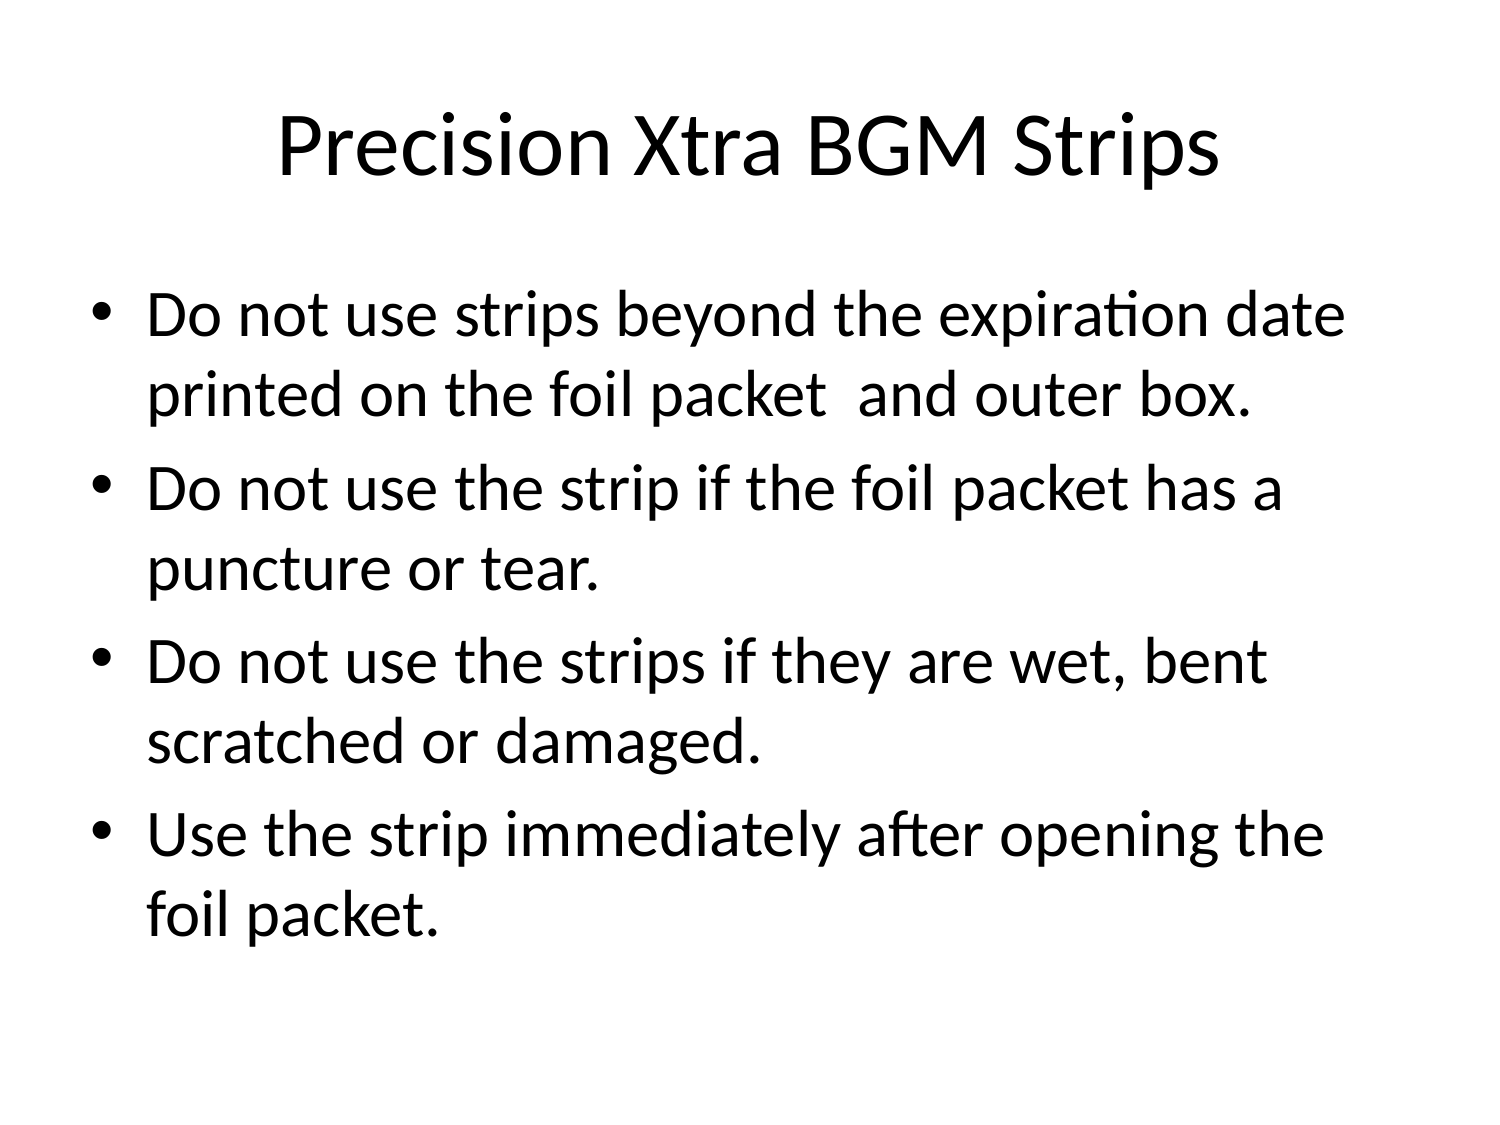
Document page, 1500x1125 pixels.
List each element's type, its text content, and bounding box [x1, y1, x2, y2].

title Precision Xtra BGM Strips [75, 45, 1425, 233]
list Do not use strips beyond the expiration date printed on the foil packet and outer box. Do not use the strip if the foil packet has a puncture or tear. Do not use the strips if they are wet, bent scratched or damaged. Use the strip immediately after opening the foil packet. [75, 262, 1425, 1005]
